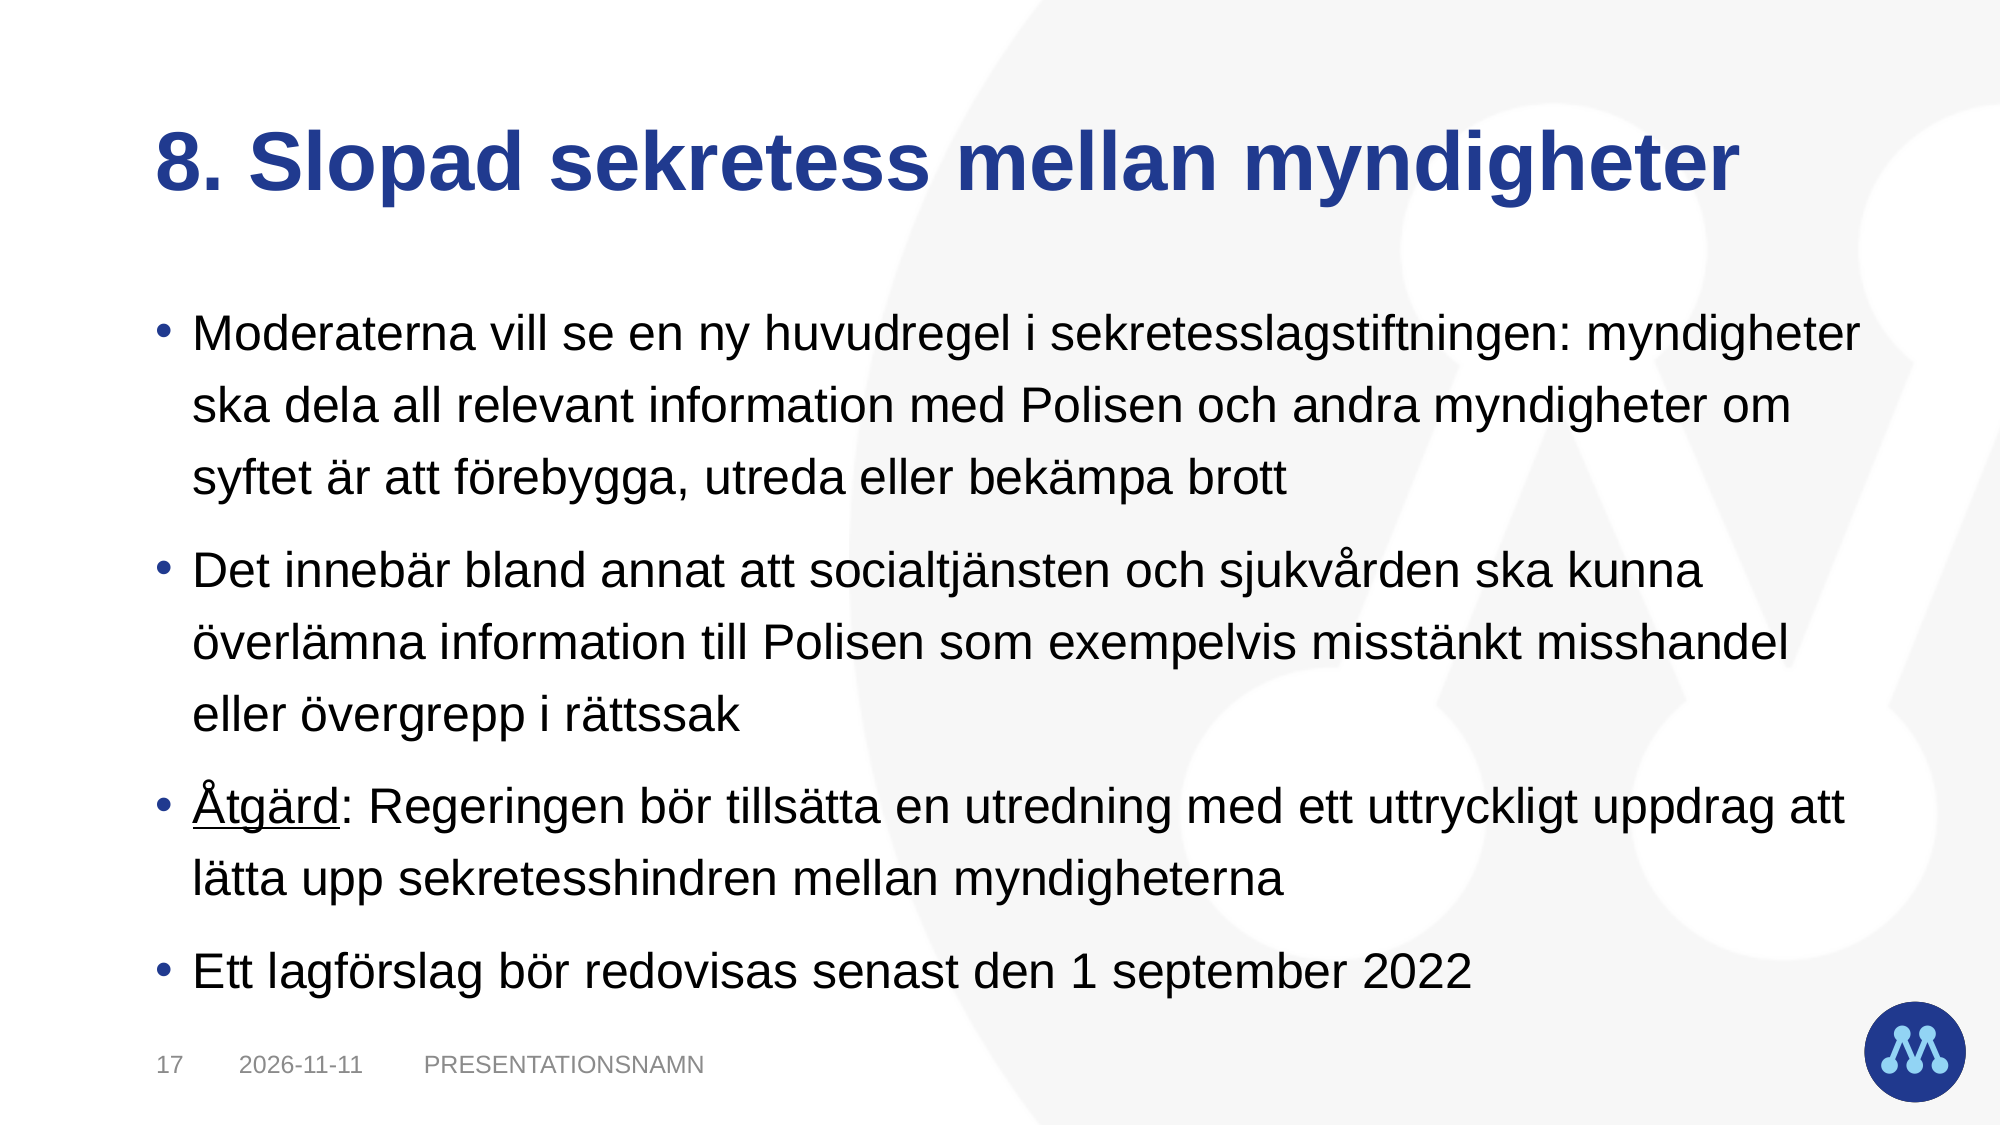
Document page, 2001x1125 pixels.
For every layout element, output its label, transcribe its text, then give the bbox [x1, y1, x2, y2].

title 8. Slopad sekretess mellan myndigheter [155, 111, 1845, 209]
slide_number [239, 1042, 369, 1085]
list Moderaterna vill se en ny huvudregel i sekretesslagstiftningen: myndigheter ska dela all relevant information med Polisen och andra myndigheter om syftet är att förebygga, utreda eller bekämpa brott Det innebär bland annat att socialtjänsten och sjukvården ska kunna överlämna information till Polisen som exempelvis misstänkt misshandel eller övergrepp i rättssak Åtgärd: Regeringen bör tillsätta en utredning med ett uttryckligt uppdrag att lätta upp sekretesshindren mellan myndigheterna Ett lagförslag bör redovisas senast den 1 september 2022 [155, 288, 1891, 1018]
footer Presentationsnamn [423, 1042, 1845, 1085]
picture [1841, 1000, 1989, 1104]
slide_number 17 [156, 1042, 198, 1085]
